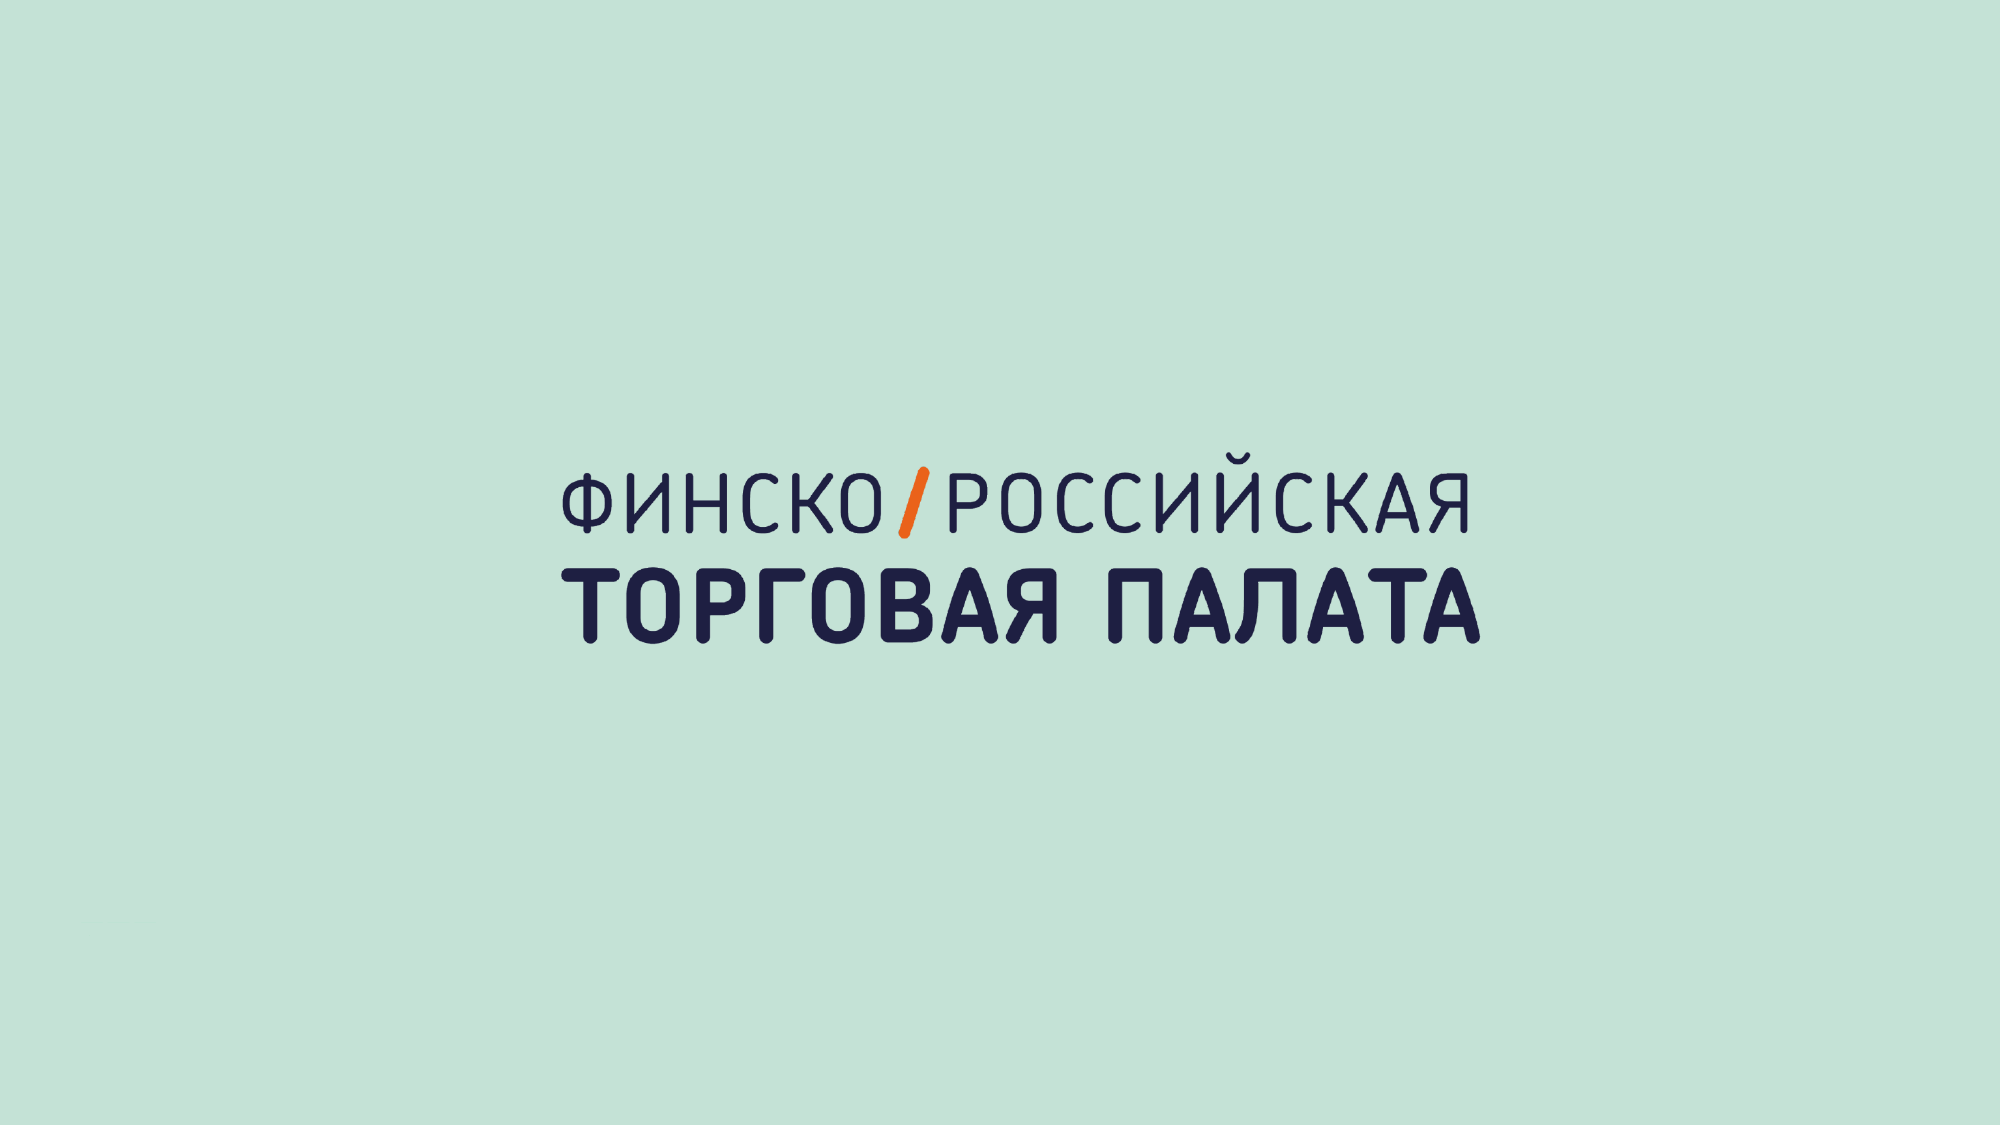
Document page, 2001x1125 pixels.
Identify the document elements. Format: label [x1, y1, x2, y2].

picture [514, 428, 1501, 696]
